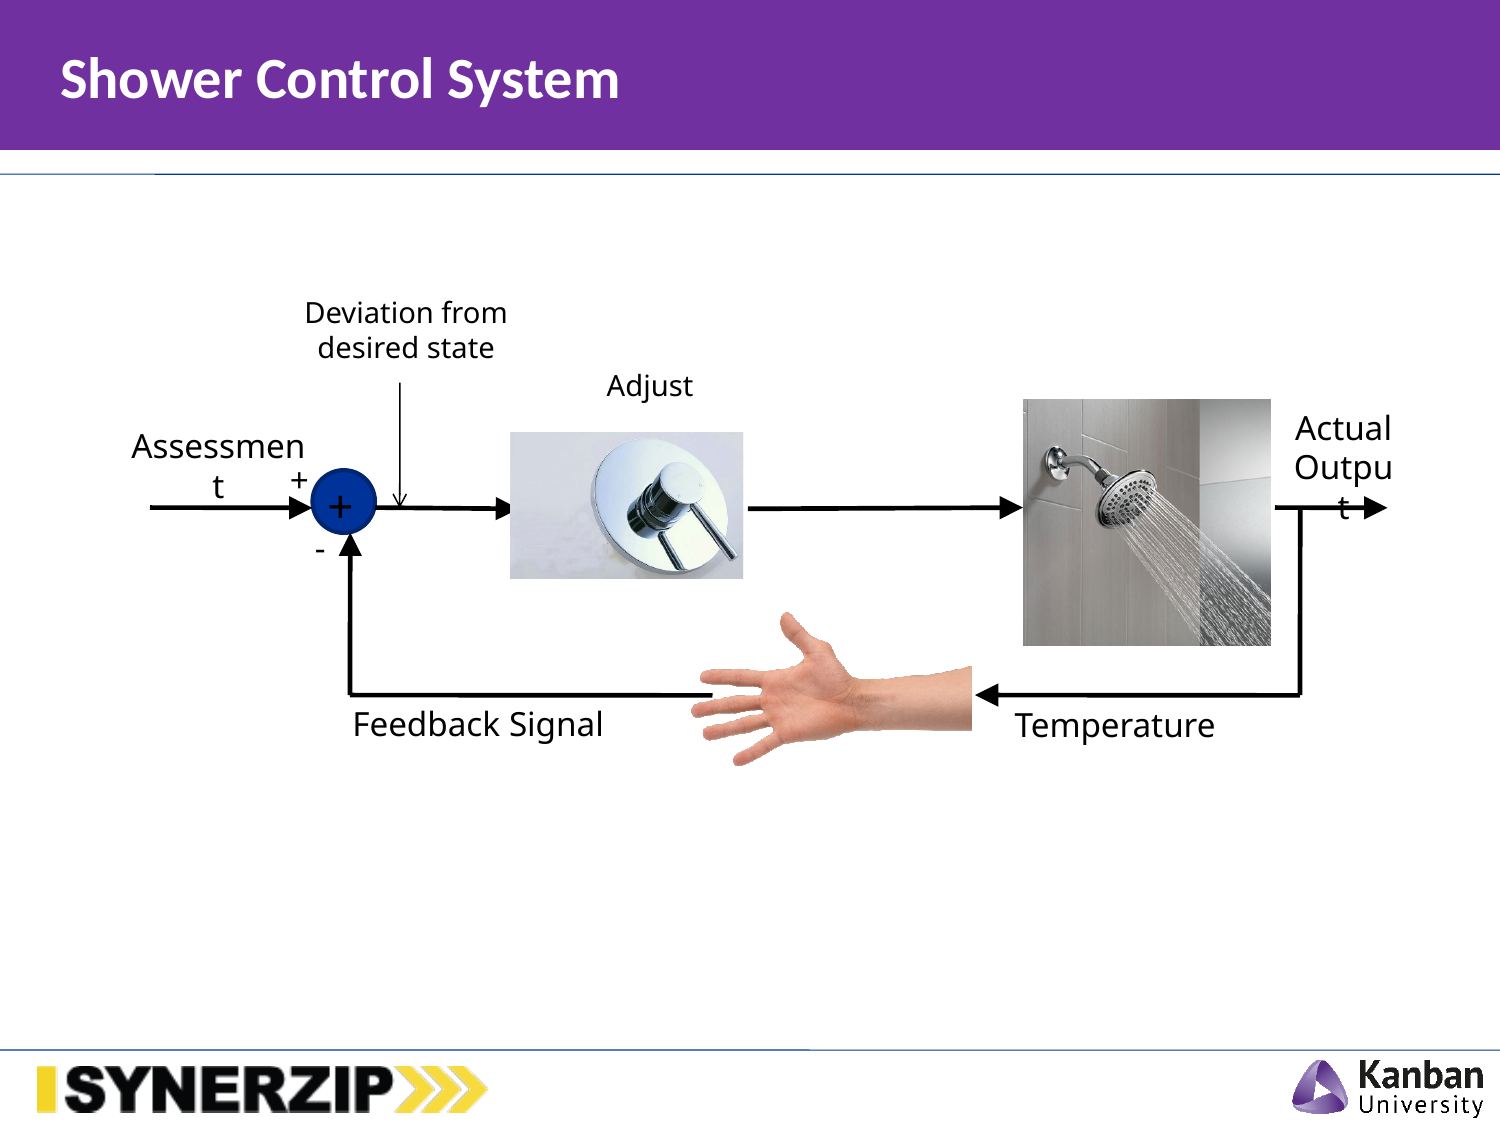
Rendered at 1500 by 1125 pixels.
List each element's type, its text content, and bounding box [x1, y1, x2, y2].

picture [691, 612, 973, 766]
picture [1287, 1054, 1488, 1121]
picture [37, 1066, 488, 1113]
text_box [112, 287, 1413, 751]
picture [1023, 399, 1271, 646]
title Shower Control System [0, 0, 1500, 151]
picture [510, 431, 744, 580]
